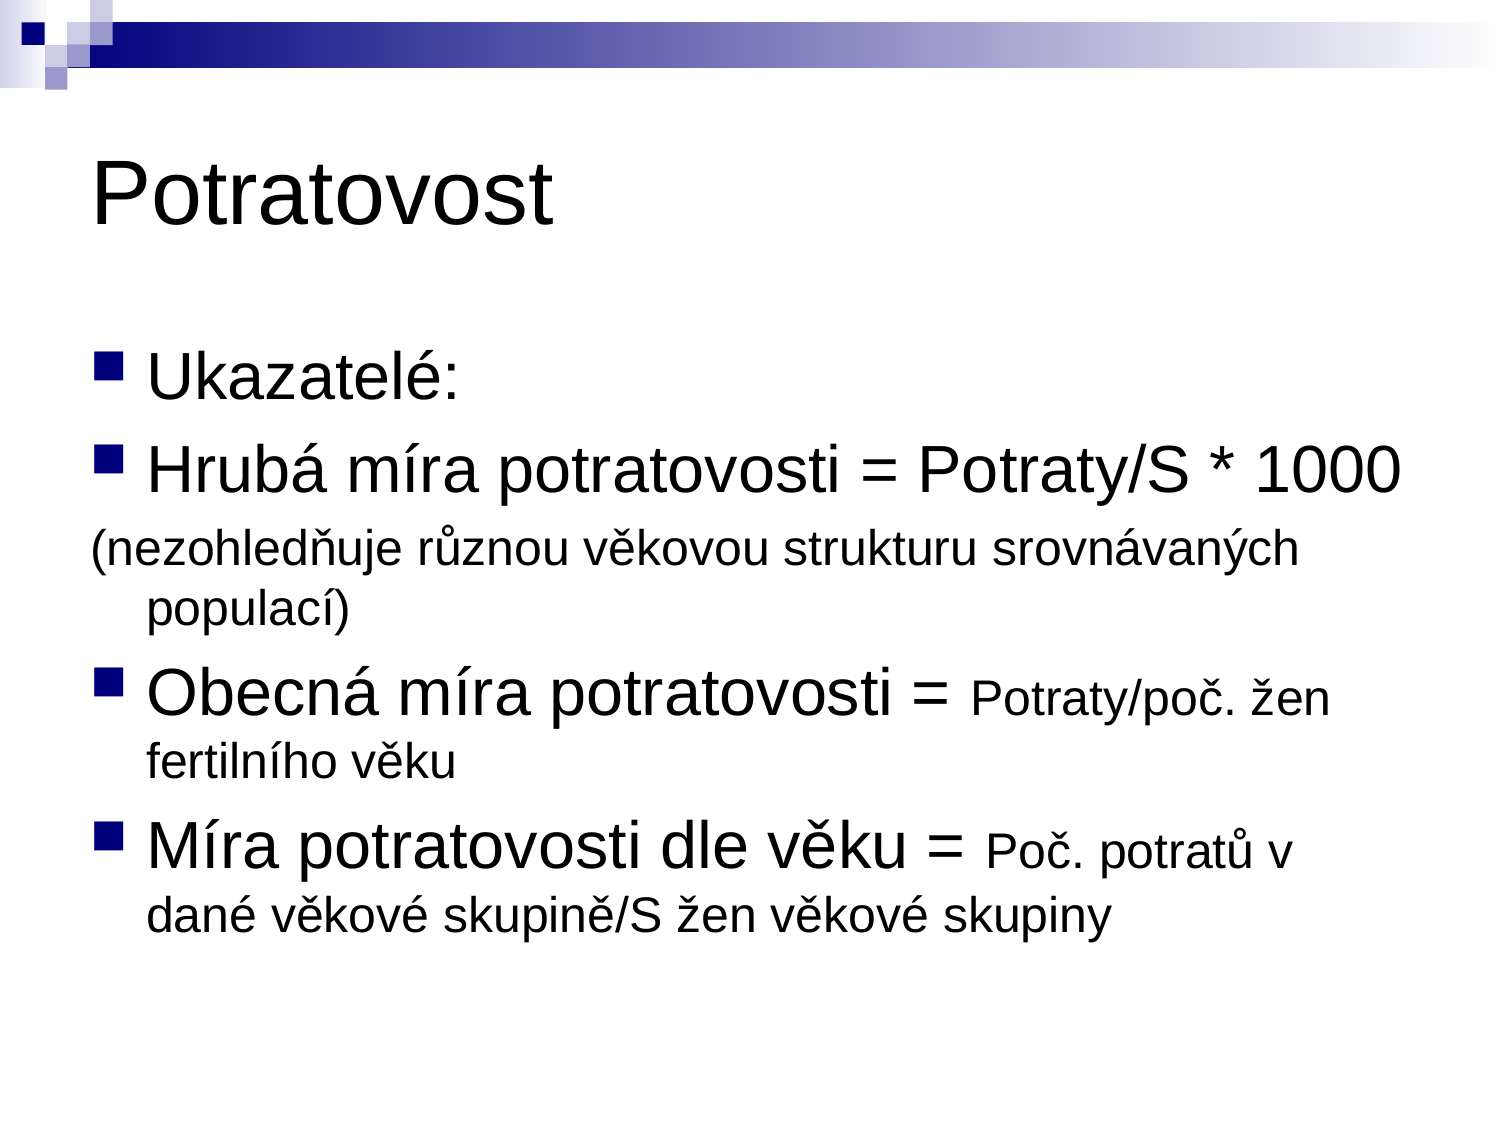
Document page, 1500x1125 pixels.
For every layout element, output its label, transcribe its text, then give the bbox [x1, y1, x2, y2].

list Ukazatelé: Hrubá míra potratovosti = Potraty/S * 1000 (nezohledňuje různou věkovou strukturu srovnávaných populací) Obecná míra potratovosti = Potraty/poč. žen fertilního věku Míra potratovosti dle věku = Poč. potratů v dané věkové skupině/S žen věkové skupiny [74, 324, 1426, 963]
title Potratovost [74, 74, 1426, 301]
